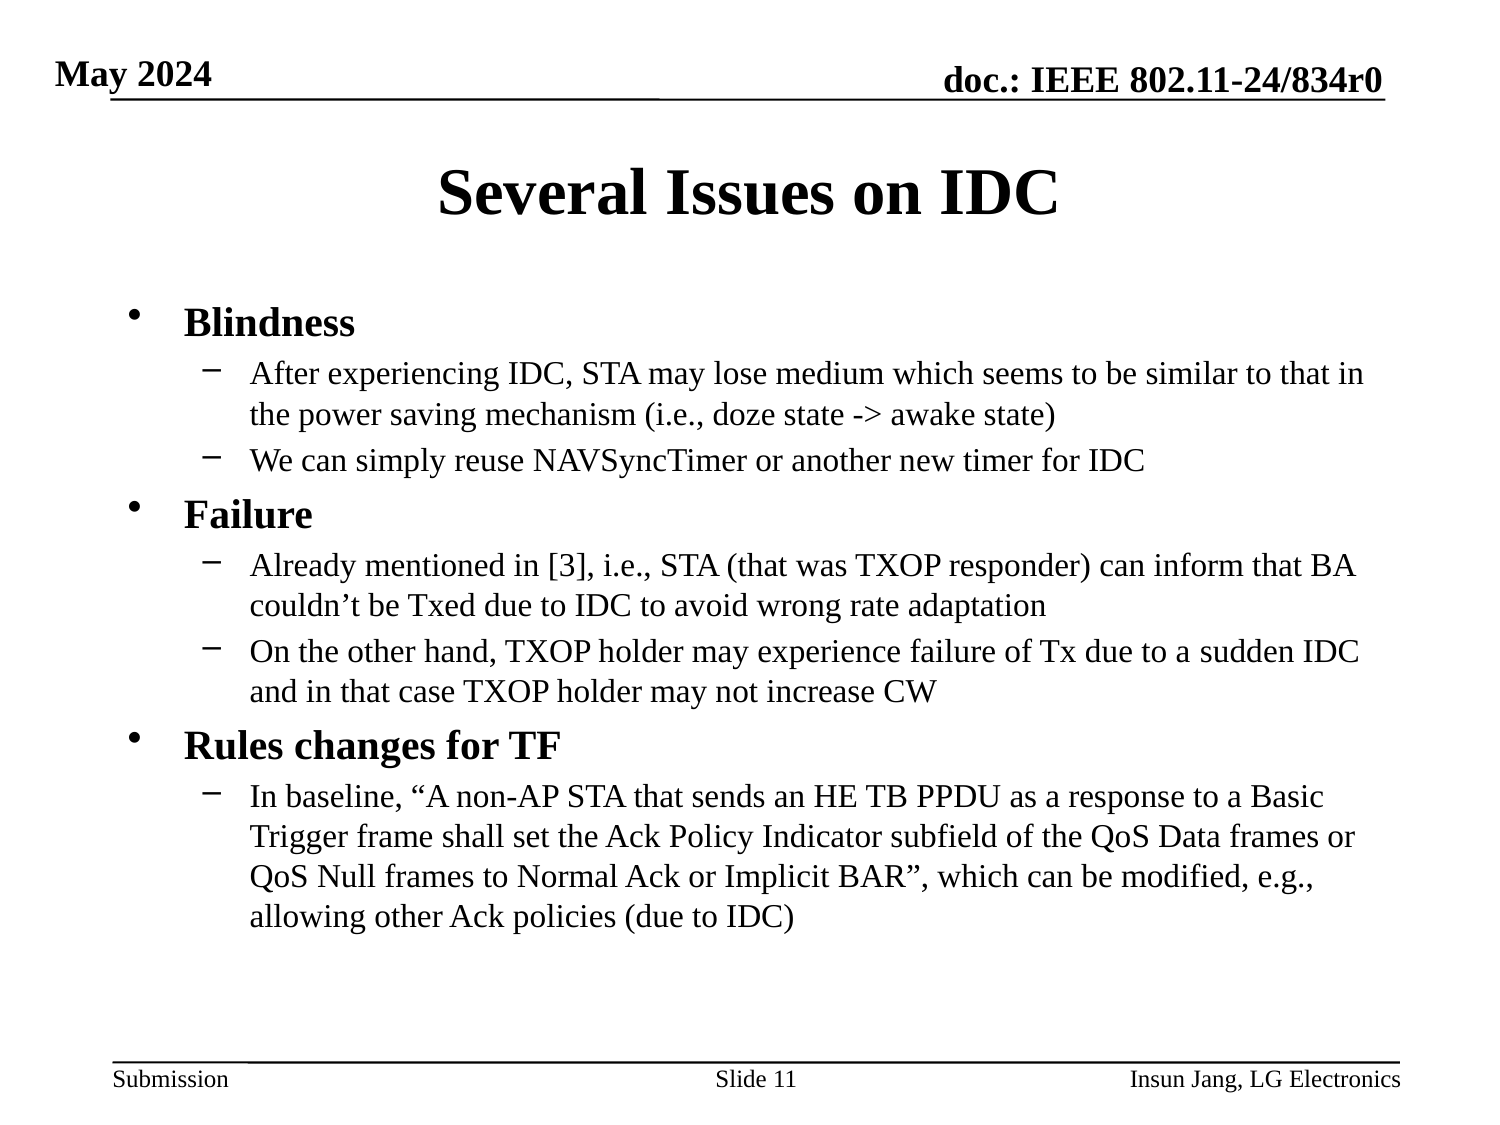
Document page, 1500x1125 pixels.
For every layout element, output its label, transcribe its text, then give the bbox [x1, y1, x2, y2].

slide_number Slide 11 [712, 1061, 800, 1093]
footer Insun Jang, LG Electronics [1125, 1061, 1402, 1093]
list Blindness After experiencing IDC, STA may lose medium which seems to be similar to that in the power saving mechanism (i.e., doze state -> awake state) We can simply reuse NAVSyncTimer or another new timer for IDC Failure Already mentioned in [3], i.e., STA (that was TXOP responder) can inform that BA couldn’t be Txed due to IDC to avoid wrong rate adaptation On the other hand, TXOP holder may experience failure of Tx due to a sudden IDC and in that case TXOP holder may not increase CW Rules changes for TF In baseline, “A non-AP STA that sends an HE TB PPDU as a response to a Basic Trigger frame shall set the Ack Policy Indicator subfield of the QoS Data frames or QoS Null frames to Normal Ack or Implicit BAR”, which can be modified, e.g., allowing other Ack policies (due to IDC) [112, 287, 1388, 1000]
title Several Issues on IDC [112, 112, 1388, 263]
